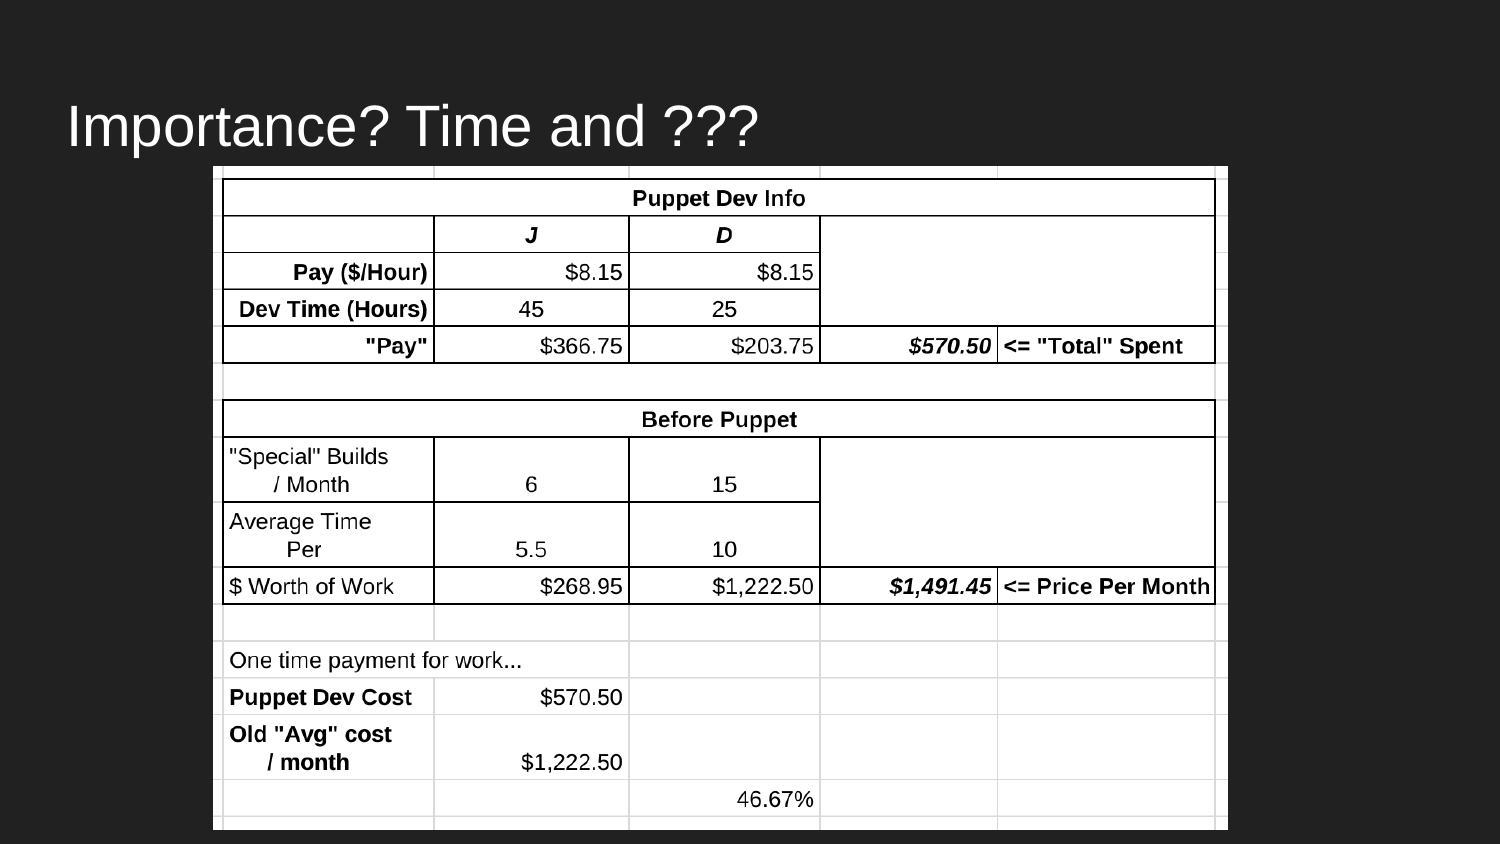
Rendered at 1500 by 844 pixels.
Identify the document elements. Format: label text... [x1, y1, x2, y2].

title Importance? Time and ??? [51, 72, 1449, 167]
picture [212, 166, 1228, 831]
